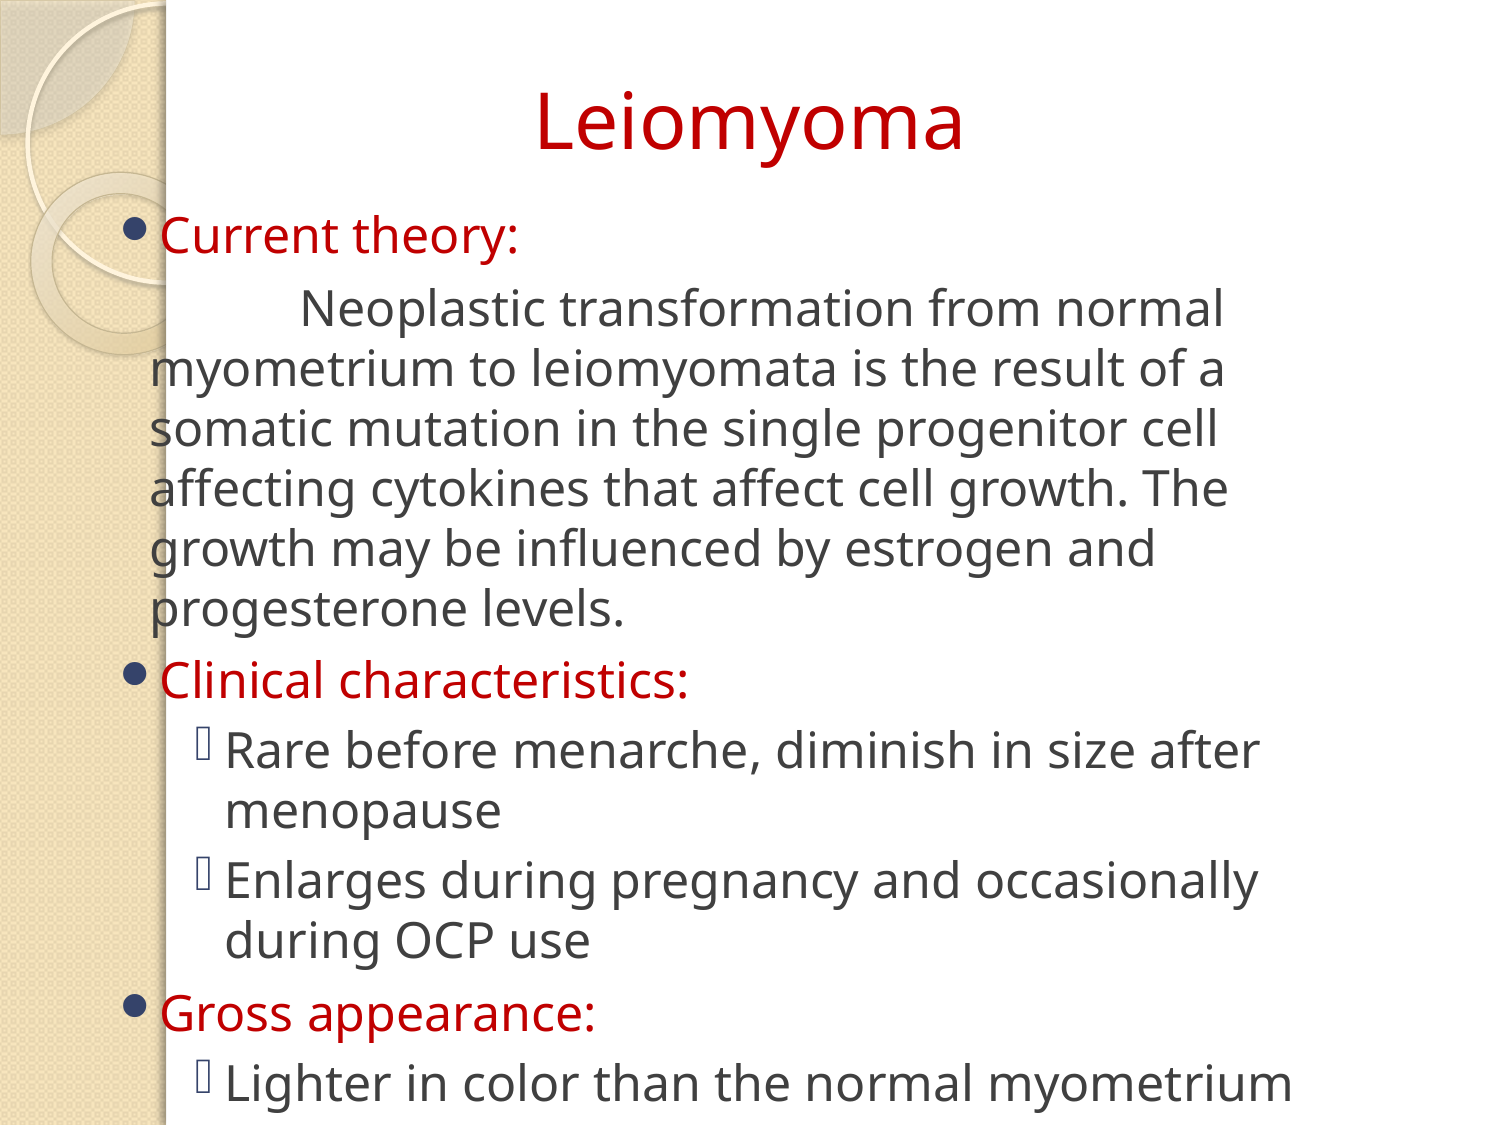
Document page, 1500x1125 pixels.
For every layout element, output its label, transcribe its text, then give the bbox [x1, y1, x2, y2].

title Leiomyoma [75, 62, 1425, 173]
list Current theory: Neoplastic transformation from normal myometrium to leiomyomata is the result of a somatic mutation in the single progenitor cell affecting cytokines that affect cell growth. The growth may be influenced by estrogen and progesterone levels. Clinical characteristics: Rare before menarche, diminish in size after menopause Enlarges during pregnancy and occasionally during OCP use Gross appearance: Lighter in color than the normal myometrium Cut surface: Glistening, pearl-white with smooth muscle arranged in trabeculated or whorl configuration. [75, 196, 1425, 1013]
